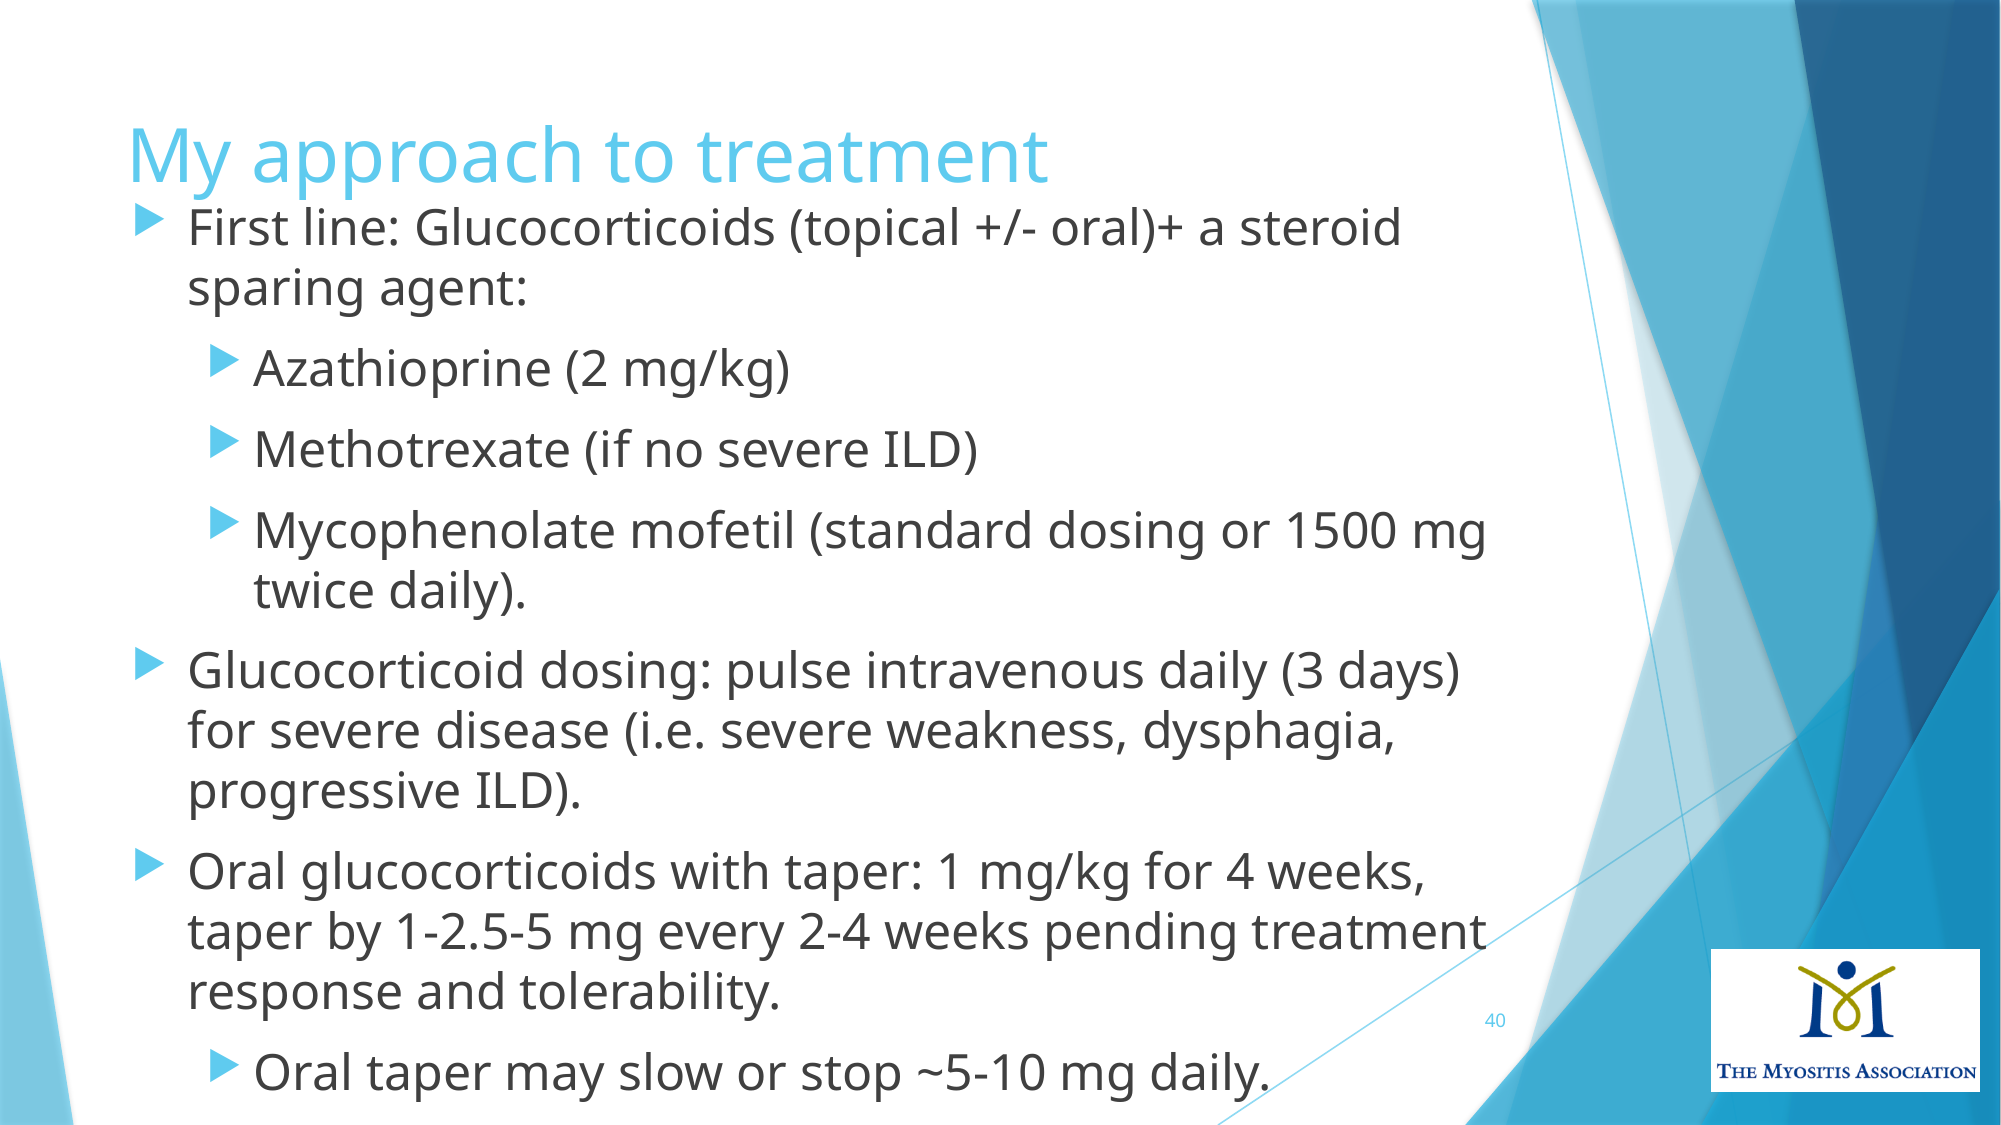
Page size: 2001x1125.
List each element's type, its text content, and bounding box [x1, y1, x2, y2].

list First line: Glucocorticoids (topical +/- oral)+ a steroid sparing agent: Azathioprine (2 mg/kg) Methotrexate (if no severe ILD) Mycophenolate mofetil (standard dosing or 1500 mg twice daily). Glucocorticoid dosing: pulse intravenous daily (3 days) for severe disease (i.e. severe weakness, dysphagia, progressive ILD). Oral glucocorticoids with taper: 1 mg/kg for 4 weeks, taper by 1-2.5-5 mg every 2-4 weeks pending treatment response and tolerability. Oral taper may slow or stop ~5-10 mg daily. [116, 187, 1527, 825]
title My approach to treatment [111, 99, 1522, 238]
picture [1711, 949, 1980, 1092]
slide_number 40 [1409, 991, 1522, 1051]
